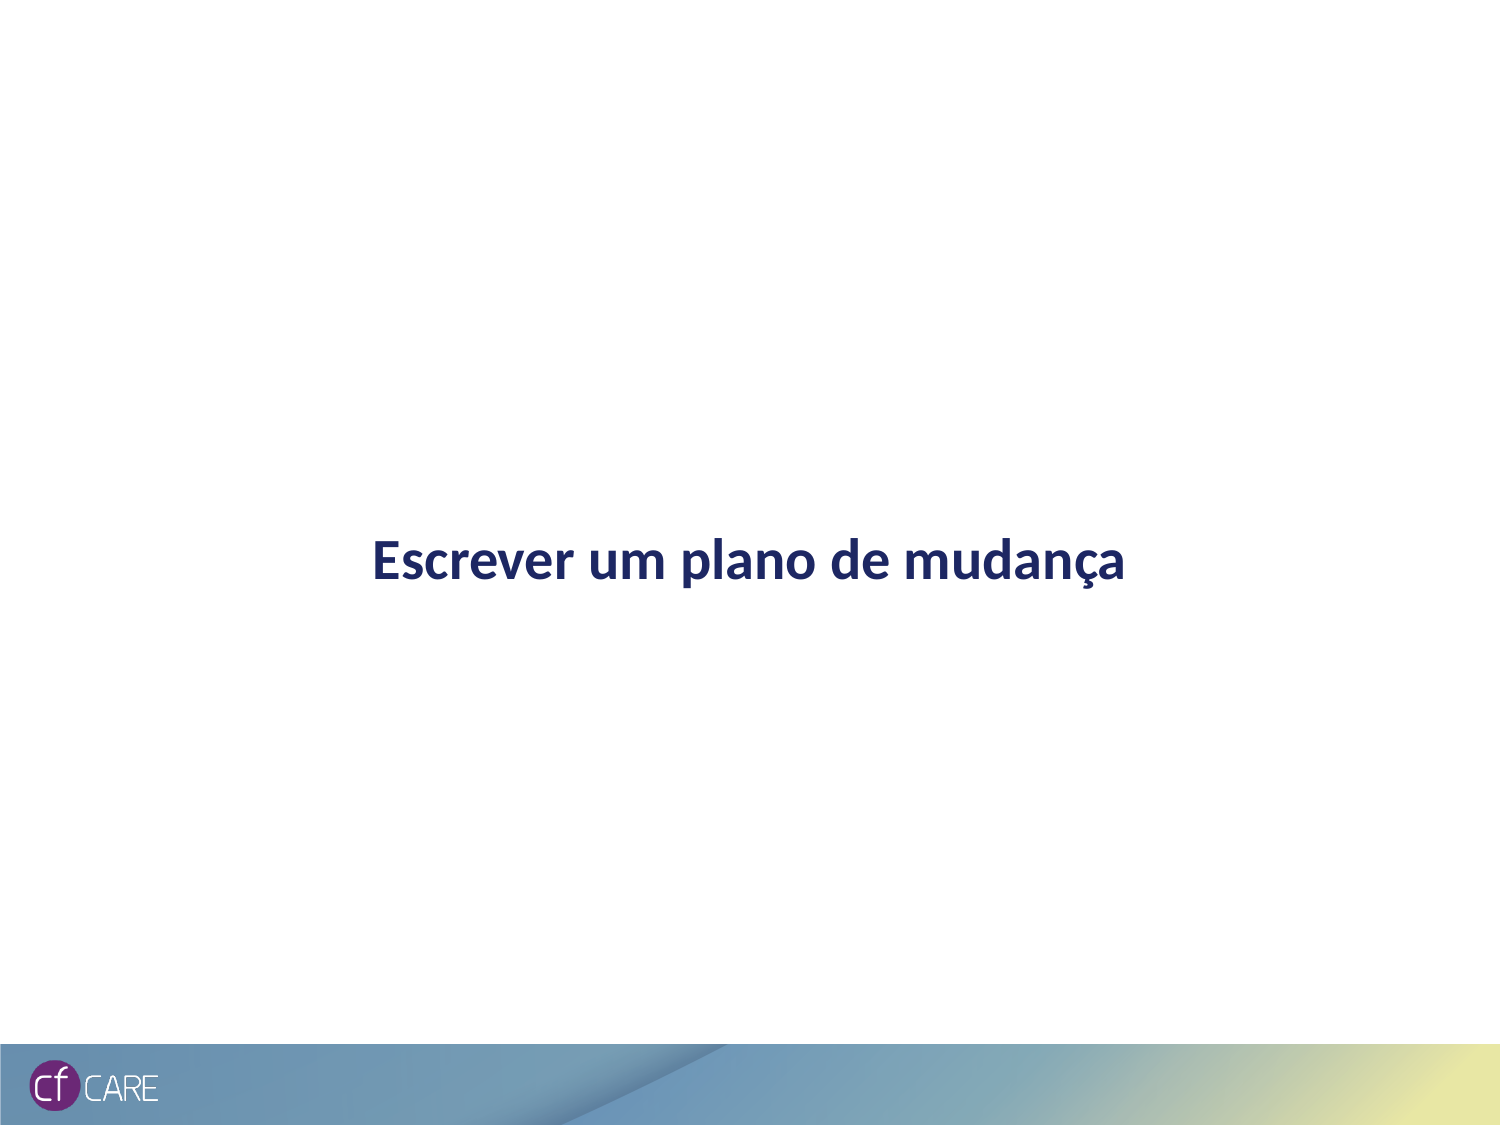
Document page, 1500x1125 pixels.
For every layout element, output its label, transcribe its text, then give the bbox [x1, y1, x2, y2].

title Escrever um plano de mudança [75, 468, 1425, 657]
picture [0, 1044, 1500, 1125]
